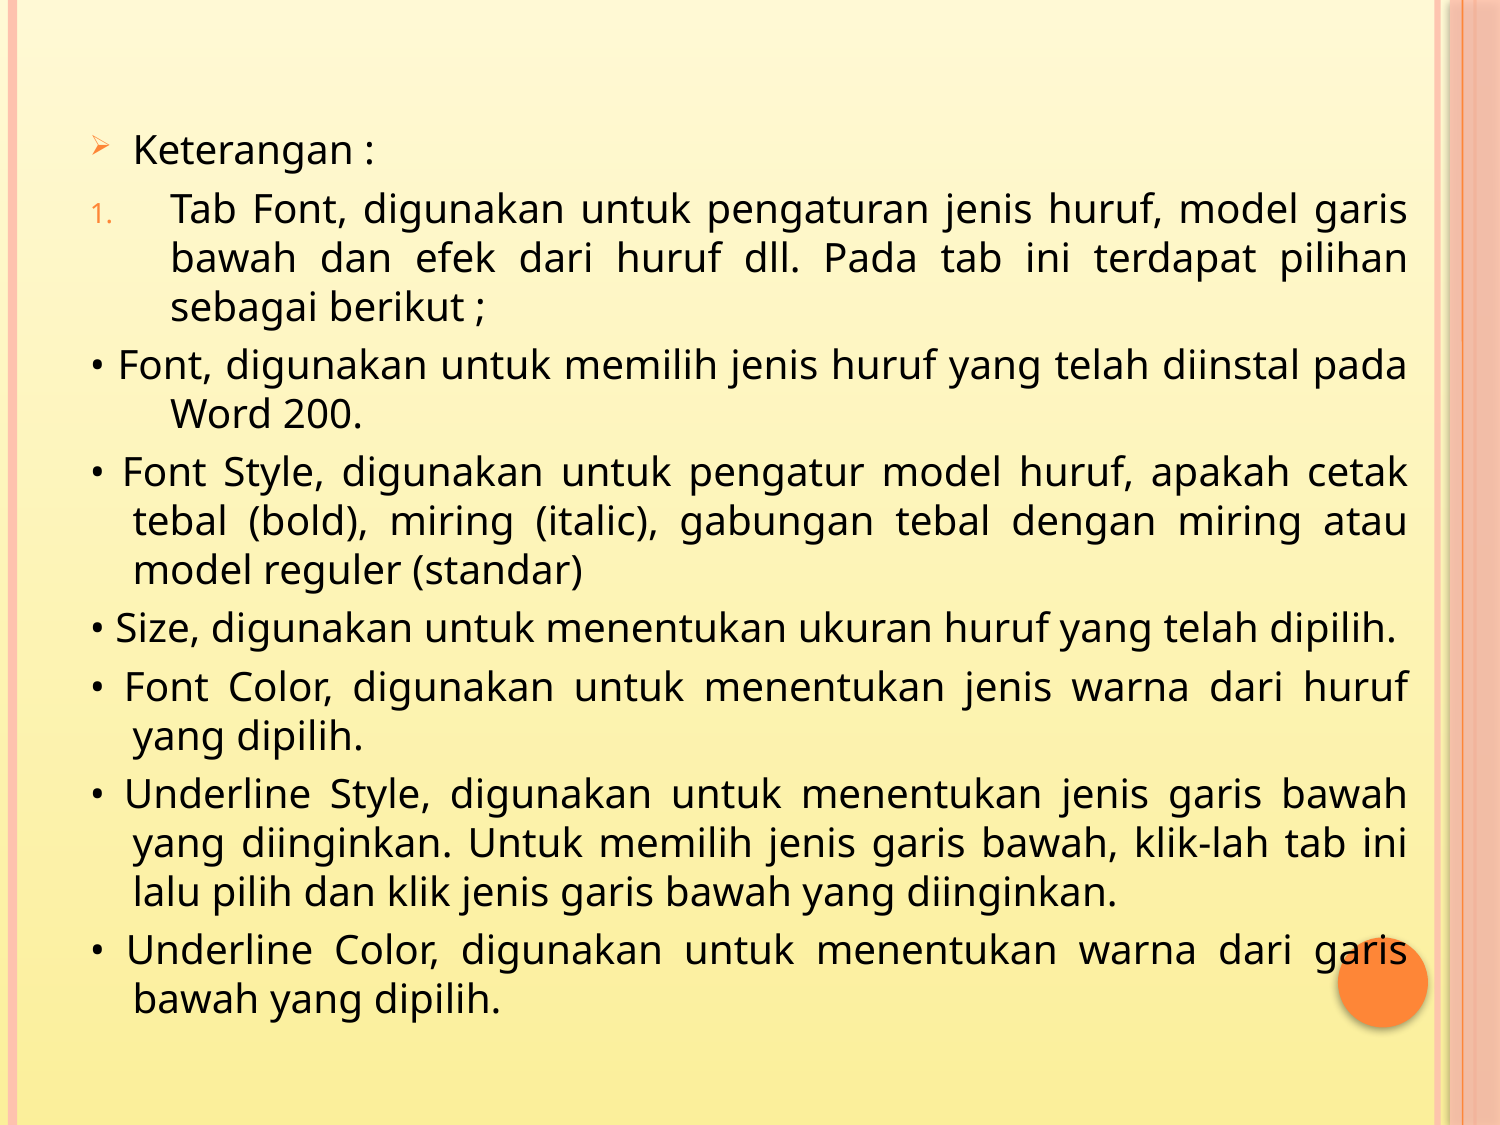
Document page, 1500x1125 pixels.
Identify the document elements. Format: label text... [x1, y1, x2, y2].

list Keterangan : Tab Font, digunakan untuk pengaturan jenis huruf, model garis bawah dan efek dari huruf dll. Pada tab ini terdapat pilihan sebagai berikut ; • Font, digunakan untuk memilih jenis huruf yang telah diinstal pada Word 200. • Font Style, digunakan untuk pengatur model huruf, apakah cetak tebal (bold), miring (italic), gabungan tebal dengan miring atau model reguler (standar) • Size, digunakan untuk menentukan ukuran huruf yang telah dipilih. • Font Color, digunakan untuk menentukan jenis warna dari huruf yang dipilih. • Underline Style, digunakan untuk menentukan jenis garis bawah yang diinginkan. Untuk memilih jenis garis bawah, klik-lah tab ini lalu pilih dan klik jenis garis bawah yang diinginkan. • Underline Color, digunakan untuk menentukan warna dari garis bawah yang dipilih. [75, 117, 1425, 1043]
